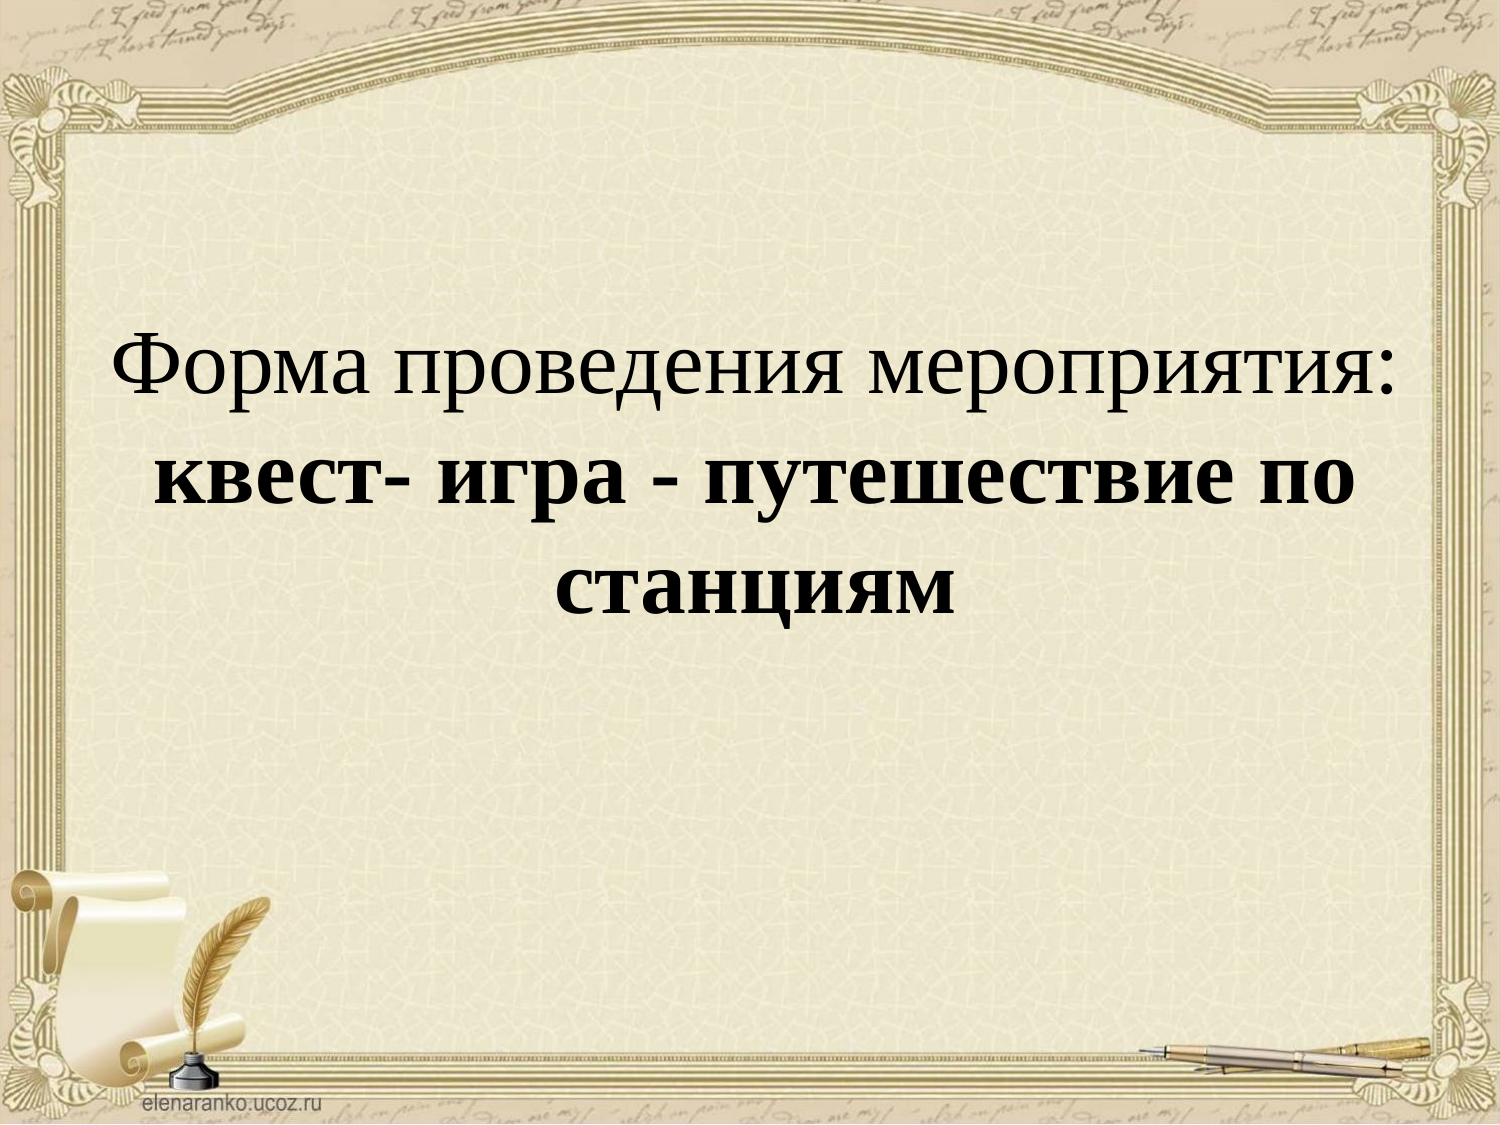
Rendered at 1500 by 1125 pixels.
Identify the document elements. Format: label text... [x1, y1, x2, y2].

text_box Форма проведения мероприятия: квест- игра - путешествие по станциям [88, 184, 1424, 700]
picture [0, 0, 1500, 1125]
